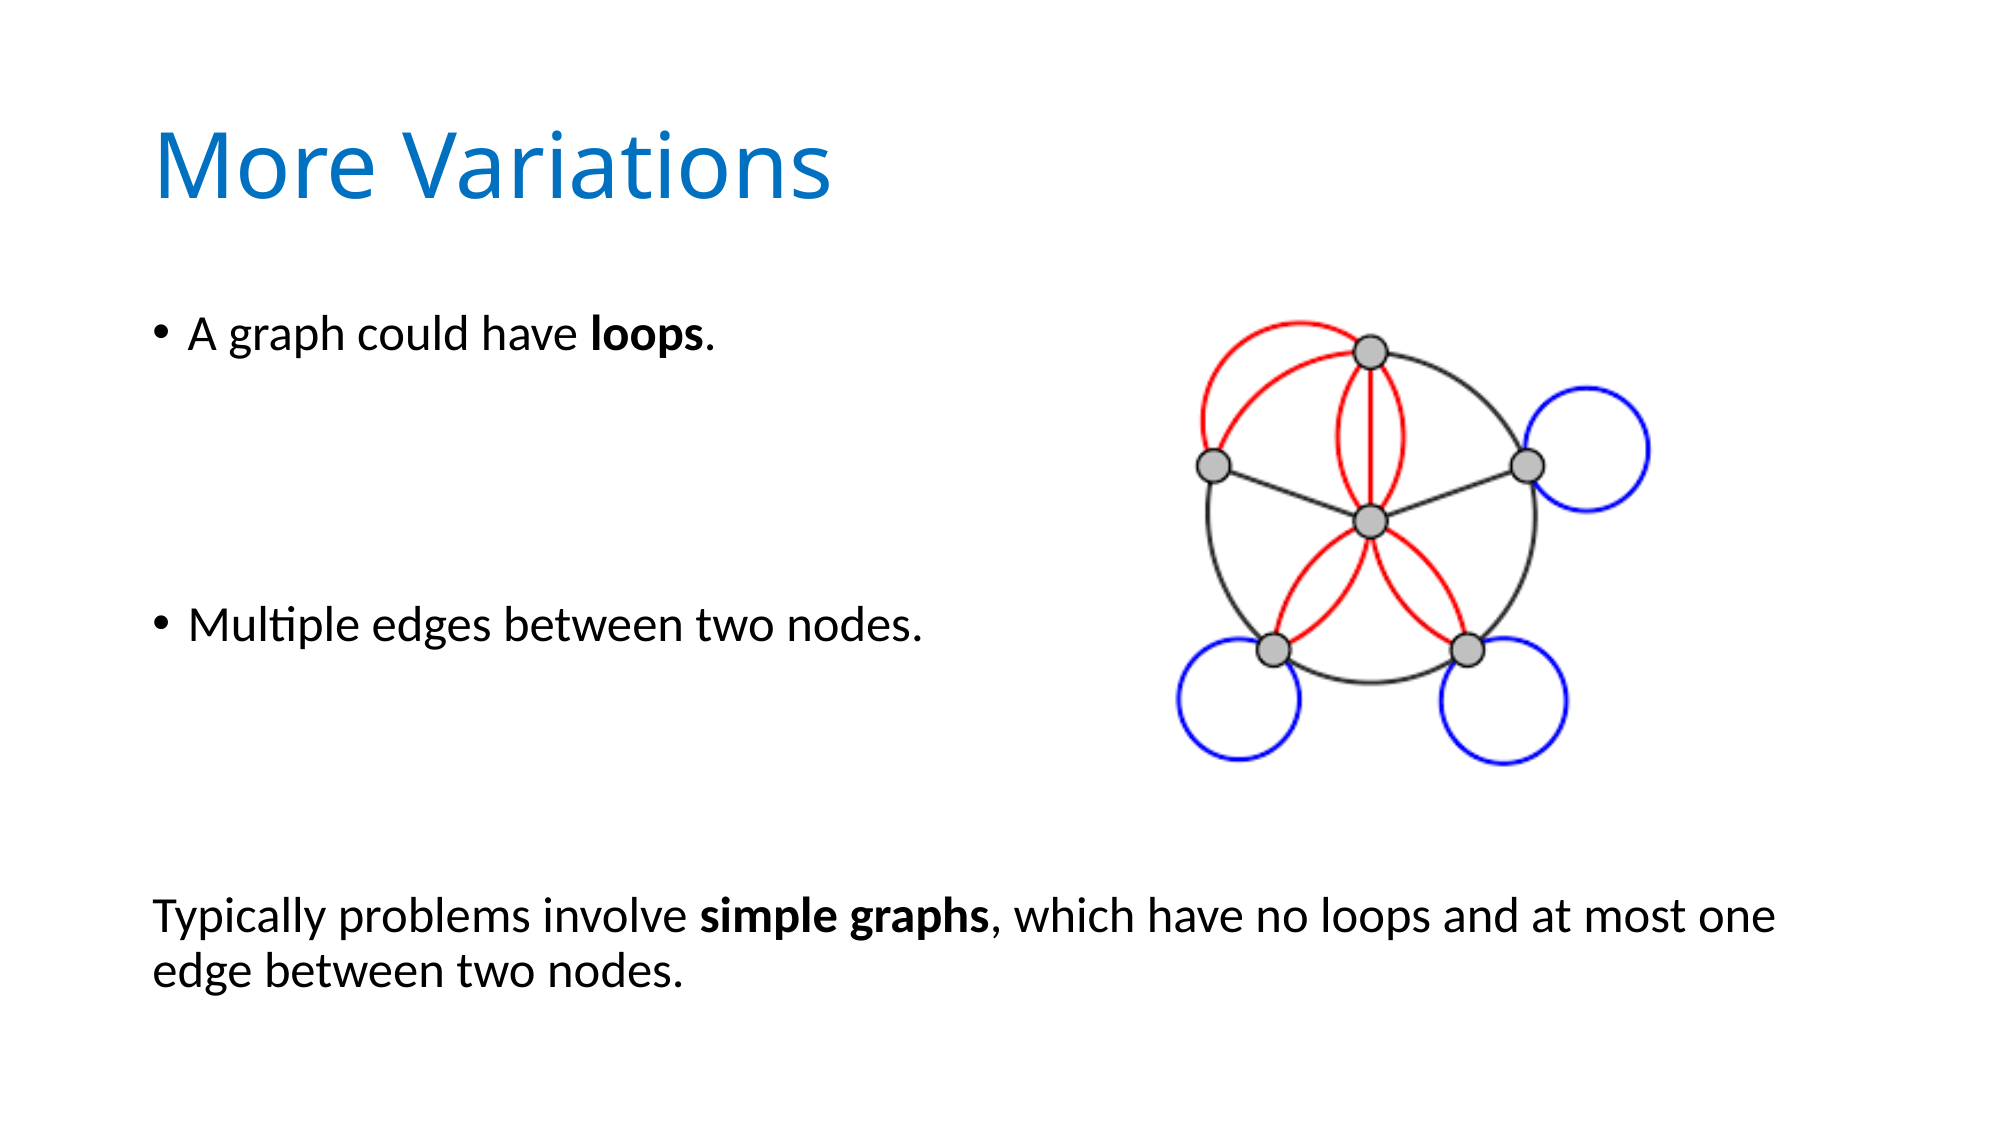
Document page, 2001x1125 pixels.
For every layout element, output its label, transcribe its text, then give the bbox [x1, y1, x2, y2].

picture [1151, 277, 1667, 792]
list A graph could have loops. Multiple edges between two nodes. Typically problems involve simple graphs, which have no loops and at most one edge between two nodes. [137, 299, 1863, 1014]
title More Variations [137, 59, 1863, 278]
